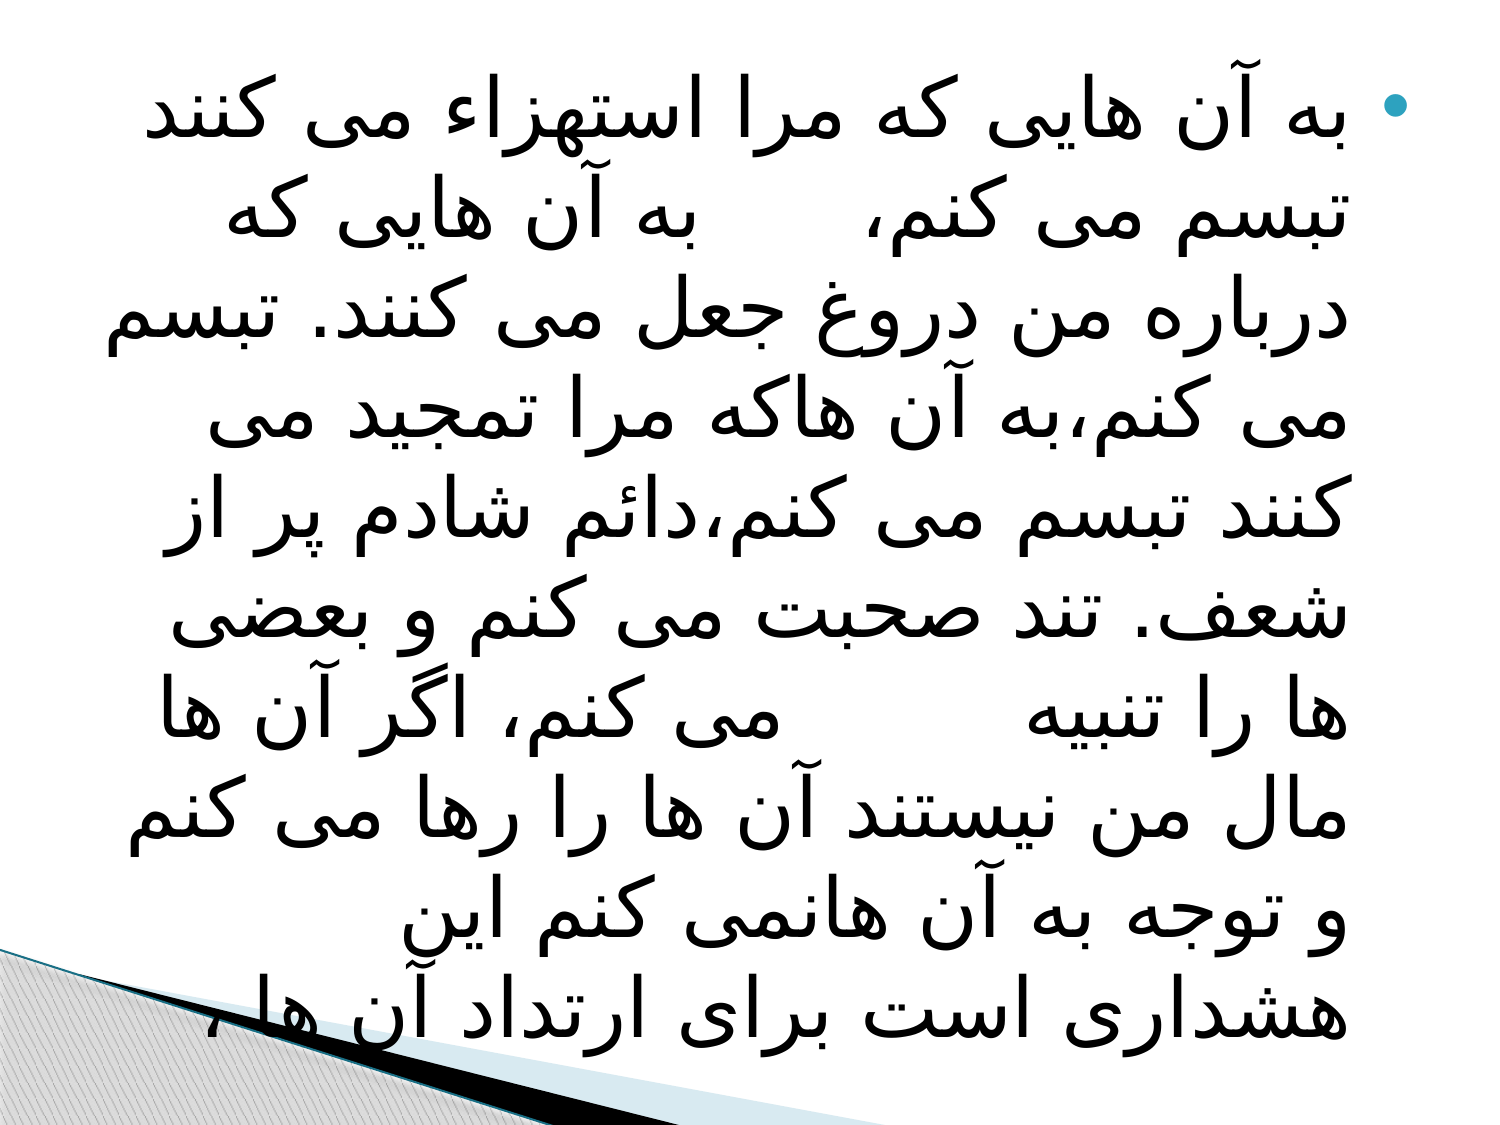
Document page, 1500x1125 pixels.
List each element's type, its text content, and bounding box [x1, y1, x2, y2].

list به آن هایی که مرا استهزاء می کنند تبسم می کنم، به آن هایی که درباره من دروغ جعل می کنند. تبسم می کنم،به آن هاکه مرا تمجید می کنند تبسم می کنم،دائم شادم پر از شعف. تند صحبت می کنم و بعضی ها را تنبیه می کنم، اگر آن ها مال من نیستند آن ها را رها می کنم و توجه به آن هانمی کنم این هشداری است برای ارتداد آن ها ، [75, 46, 1425, 1005]
